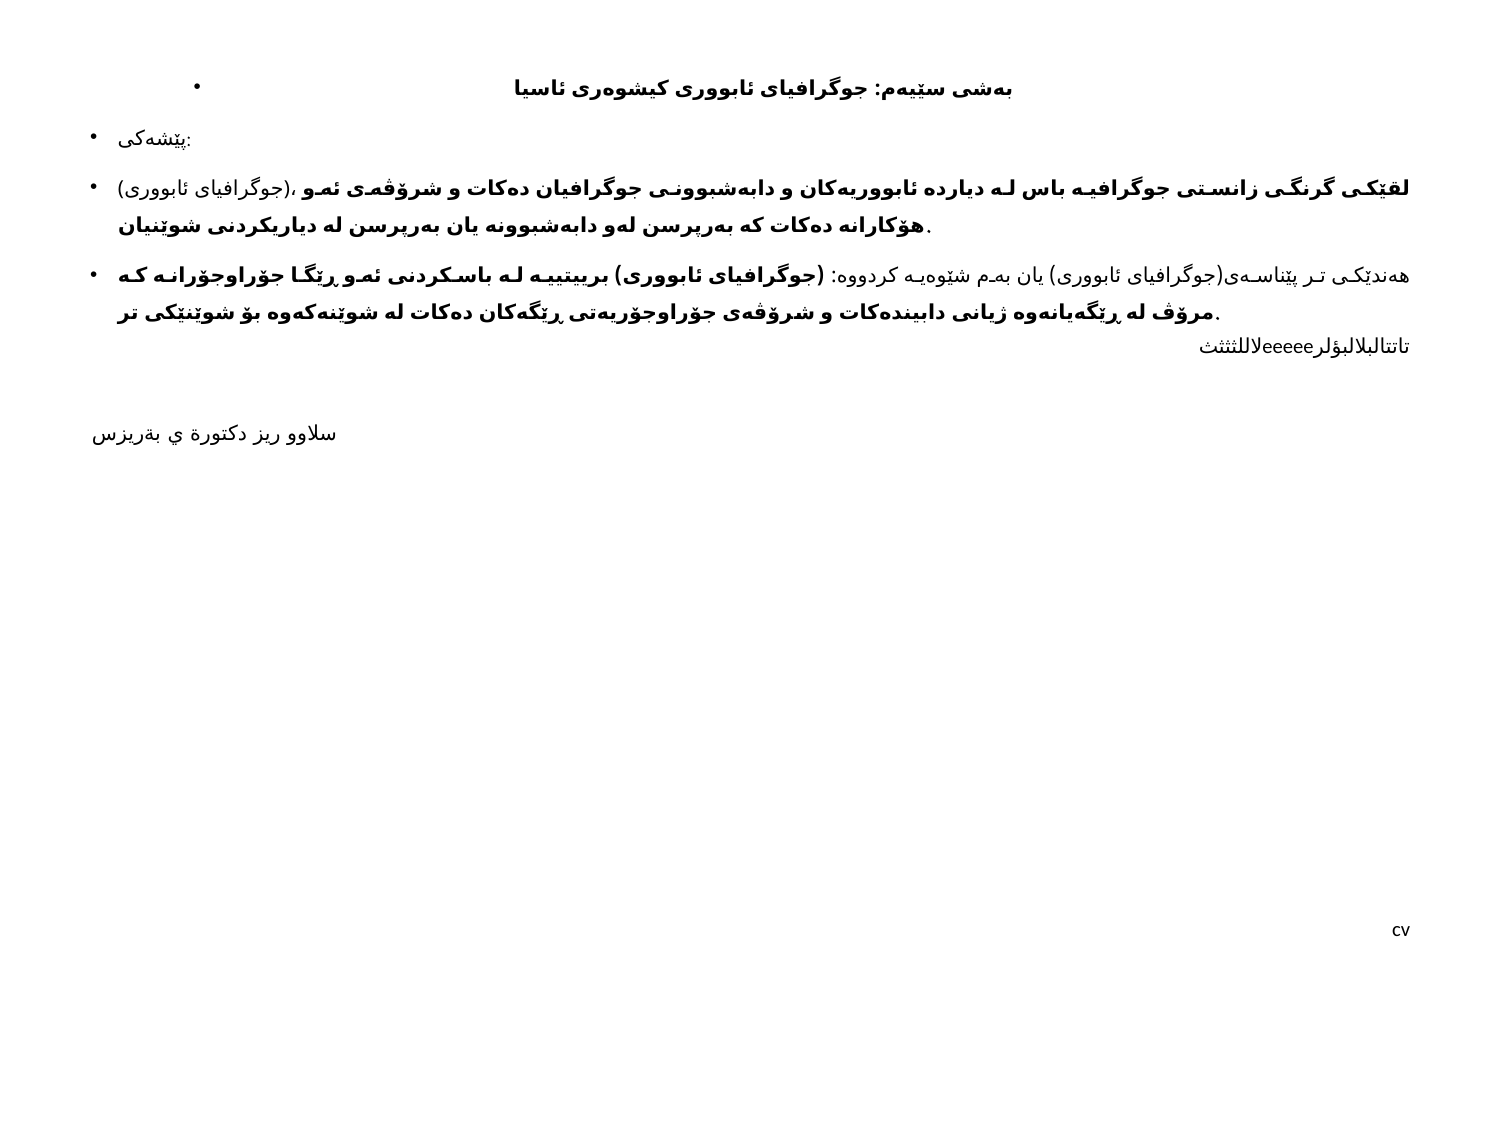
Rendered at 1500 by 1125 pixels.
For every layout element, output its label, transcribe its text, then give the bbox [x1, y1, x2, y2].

list بەشی سێیەم: جوگرافیای ئابووری کیشوەری ئاسیا پێشەکی: (جوگرافیای ئابووری)، لقێکی گرنگی زانستی جوگرافیە باس لە دیاردە ئابووریەکان و دابەشبوونی جوگرافیان دەکات و شرۆڤەی ئەو هۆکارانە دەکات کە بەرپرسن لەو دابەشبوونە یان بەرپرسن لە دیاریکردنی شوێنیان. هەندێکی تر پێناسەی(جوگرافیای ئابووری) یان بەم شێوەیە کردووە: (جوگرافیای ئابووری) برییتییە لە باسکردنی ئەو ڕێگا جۆراوجۆرانە کە مرۆڤ لە ڕێگەیانەوە ژیانی دابیندەکات و شرۆڤەی جۆراوجۆریەتی ڕێگەکان دەکات لە شوێنەکەوە بۆ شوێنێکی تر. لاللثثثثeeeeeتاتتالبلالبؤلر سلاوو ريز دكتورة ي بةريزس cv [75, 54, 1425, 1005]
